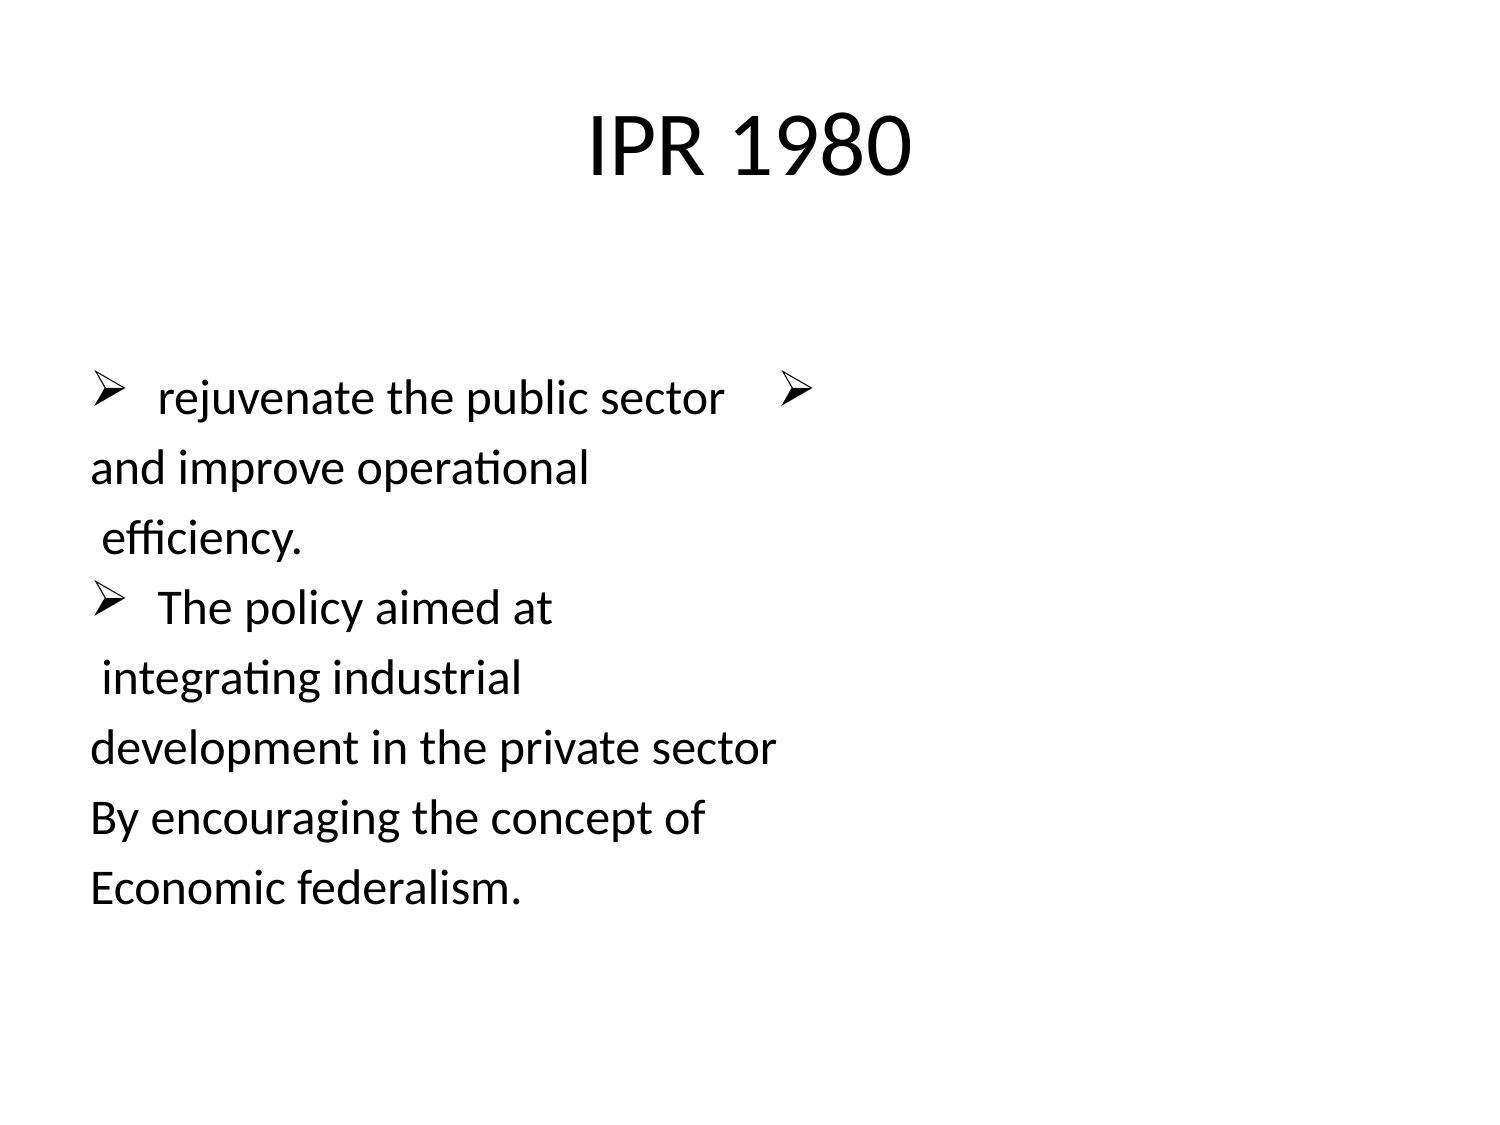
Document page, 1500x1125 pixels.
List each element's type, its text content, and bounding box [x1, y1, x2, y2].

list [761, 356, 1425, 1005]
list rejuvenate the public sector and improve operational efficiency. The policy aimed at integrating industrial development in the private sector By encouraging the concept of Economic federalism. [75, 356, 761, 1005]
title IPR 1980 [75, 45, 1425, 233]
